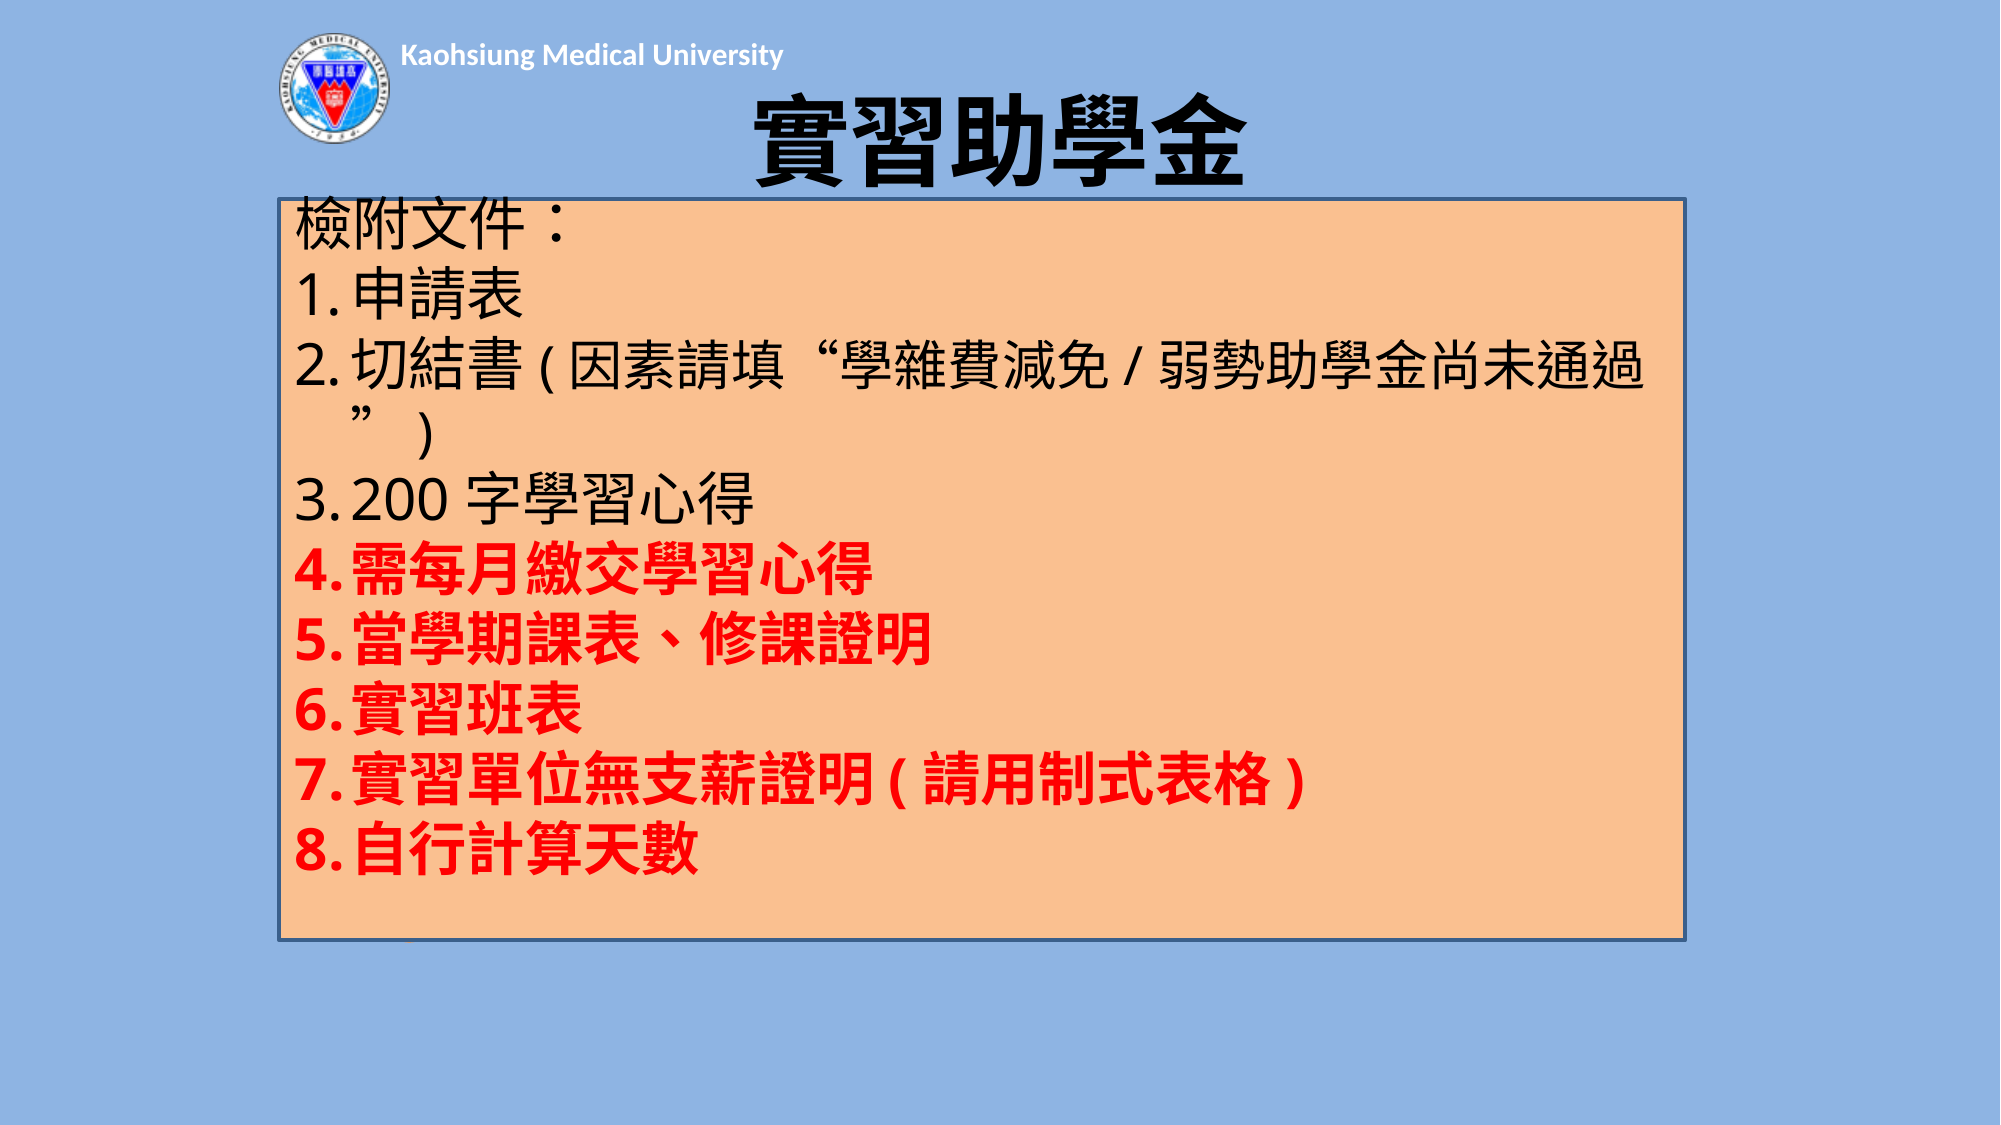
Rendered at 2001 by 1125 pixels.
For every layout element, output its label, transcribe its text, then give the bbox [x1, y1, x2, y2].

text_box 檢附文件： 申請表 切結書(因素請填“學雜費減免/弱勢助學金尚未通過”) 200字學習心得 需每月繳交學習心得 當學期課表、修課證明 實習班表 實習單位無支薪證明(請用制式表格) 自行計算天數 [277, 197, 1687, 942]
title 實習助學金 [99, 45, 1900, 233]
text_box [279, 26, 824, 144]
